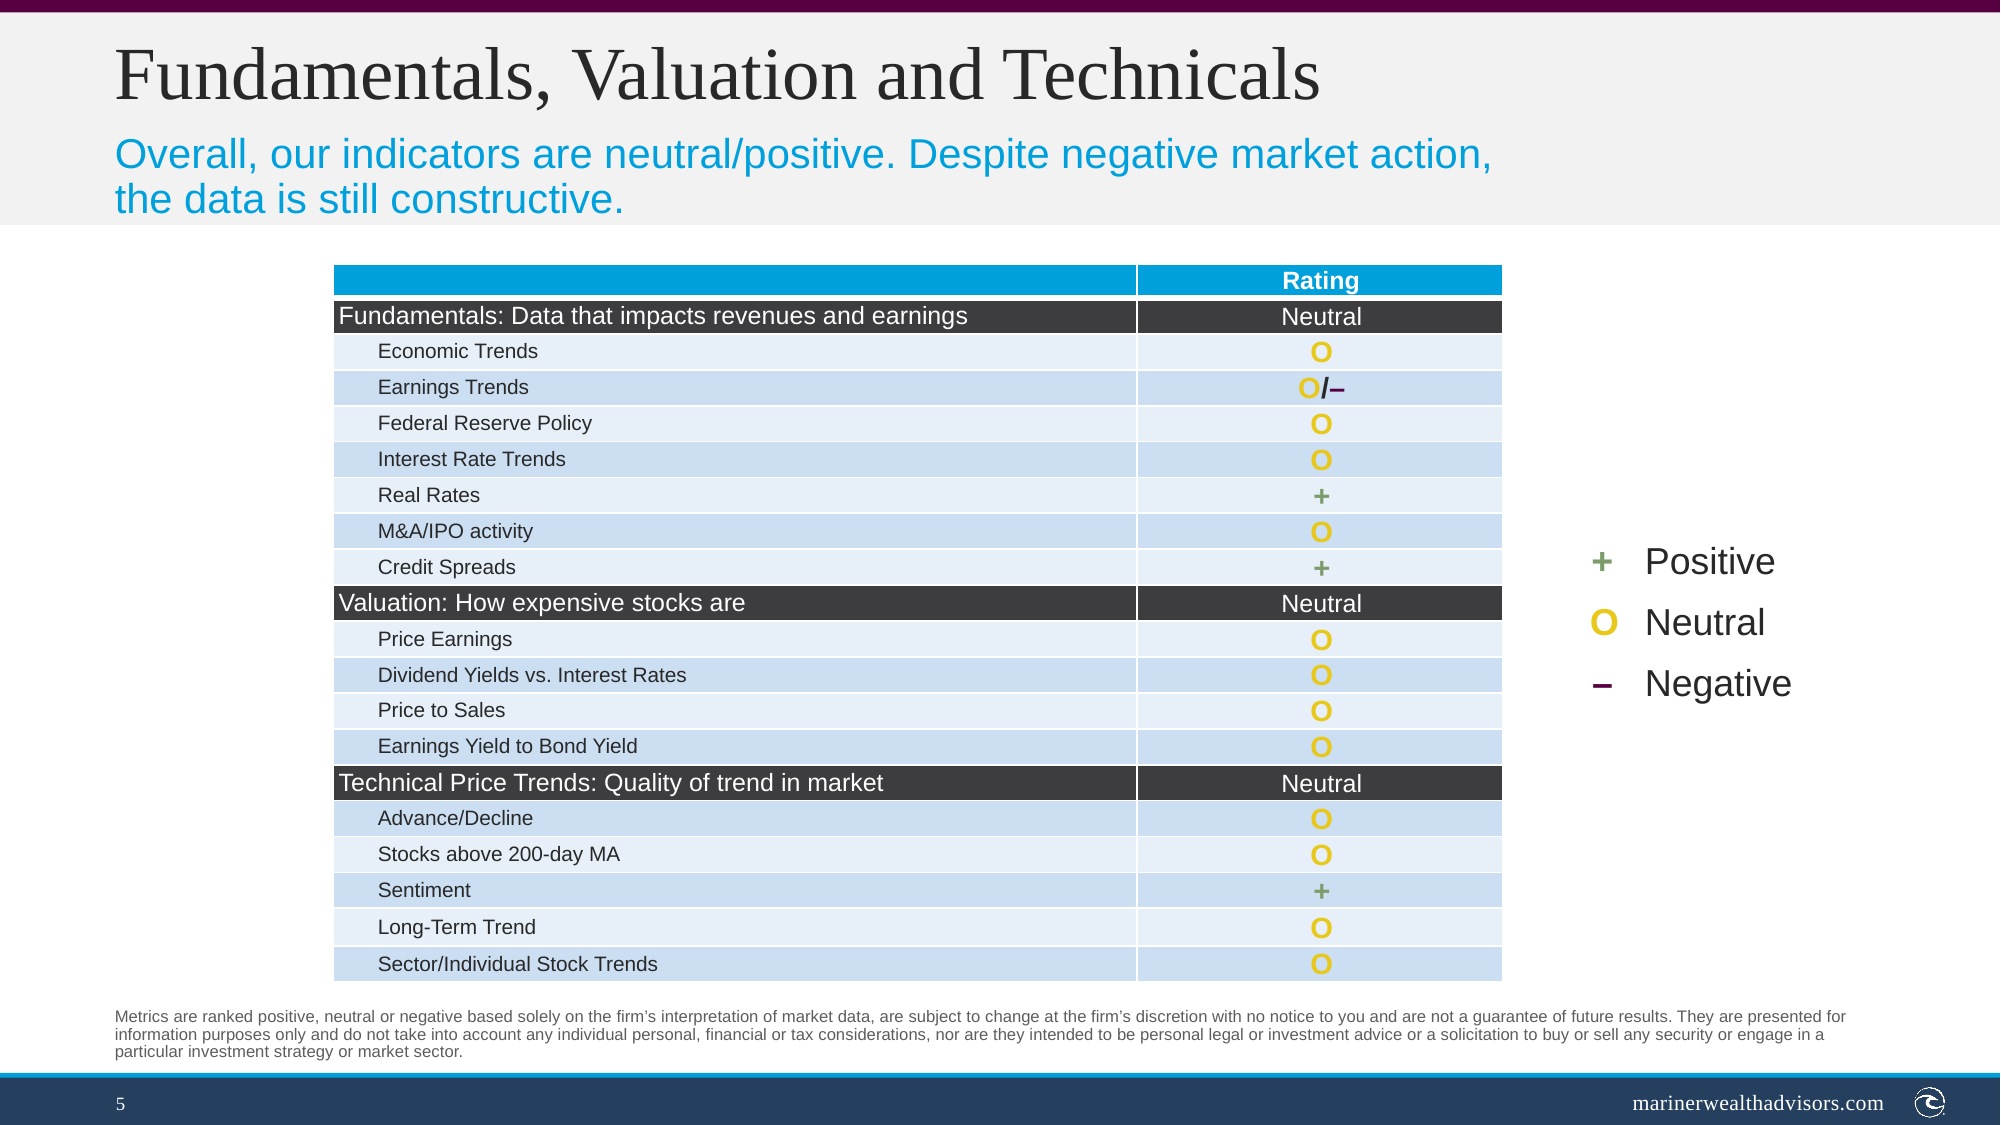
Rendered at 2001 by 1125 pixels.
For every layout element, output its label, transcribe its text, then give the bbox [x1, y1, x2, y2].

table_cell Earnings Trends [334, 371, 1136, 405]
table_cell Negative [1630, 655, 1833, 715]
picture [1908, 1082, 1951, 1125]
table_cell O [1138, 837, 1502, 872]
table_cell O [1138, 622, 1502, 656]
table_cell Earnings Yield to Bond Yield [334, 730, 1136, 764]
table_cell O [1138, 730, 1502, 764]
table_cell Real Rates [334, 478, 1136, 512]
list Metrics are ranked positive, neutral or negative based solely on the firm’s interpretation of market data, are subject to change at the firm’s discretion with no notice to you and are not a guarantee of future results. They are presented for information purposes only and do not take into account any individual personal, financial or tax considerations, nor are they intended to be personal legal or investment advice or a solicitation to buy or sell any security or engage in a particular investment strategy or market sector. [99, 1003, 1900, 1069]
table_cell Neutral [1138, 766, 1502, 800]
table_cell O [1138, 442, 1502, 477]
table_cell Long-Term Trend [334, 909, 1136, 945]
table_cell Economic Trends [334, 335, 1136, 369]
table_header Rating [1138, 265, 1502, 295]
table_cell O/– [1138, 371, 1502, 405]
list Fundamentals, Valuation and Technicals [99, 34, 1900, 117]
table_cell Federal Reserve Policy [334, 407, 1136, 441]
table_cell + [1138, 873, 1502, 907]
table_cell Dividend Yields vs. Interest Rates [334, 658, 1136, 692]
table_cell O [1138, 909, 1502, 945]
table_header [334, 265, 1136, 295]
table_cell Advance/Decline [334, 801, 1136, 836]
table_cell O [1138, 694, 1502, 728]
table_cell O [1138, 514, 1502, 548]
table_cell Technical Price Trends: Quality of trend in market [334, 766, 1136, 800]
table_header Positive [1630, 533, 1833, 594]
table_cell O [1138, 658, 1502, 692]
table_cell Neutral [1138, 586, 1502, 620]
table_header + [1575, 533, 1630, 594]
table_cell Sentiment [334, 873, 1136, 907]
table_cell O [1575, 594, 1630, 655]
table_cell + [1138, 478, 1502, 512]
table_cell Fundamentals: Data that impacts revenues and earnings [334, 301, 1136, 333]
list Overall, our indicators are neutral/positive. Despite negative market action, the data is still constructive. [100, 124, 1900, 216]
table_cell Interest Rate Trends [334, 442, 1136, 477]
table_cell Neutral [1630, 594, 1833, 655]
table_cell O [1138, 407, 1502, 441]
table_cell Valuation: How expensive stocks are [334, 586, 1136, 620]
table_cell Sector/Individual Stock Trends [334, 947, 1136, 981]
table_cell Price Earnings [334, 622, 1136, 656]
table_cell + [1138, 550, 1502, 584]
table_cell Neutral [1138, 301, 1502, 333]
table_cell – [1575, 655, 1630, 715]
table_cell O [1138, 801, 1502, 836]
table_cell Credit Spreads [334, 550, 1136, 584]
table_cell O [1138, 335, 1502, 369]
table_cell Price to Sales [334, 694, 1136, 728]
table_cell Stocks above 200-day MA [334, 837, 1136, 872]
table_cell M&A/IPO activity [334, 514, 1136, 548]
table_cell O [1138, 947, 1502, 981]
